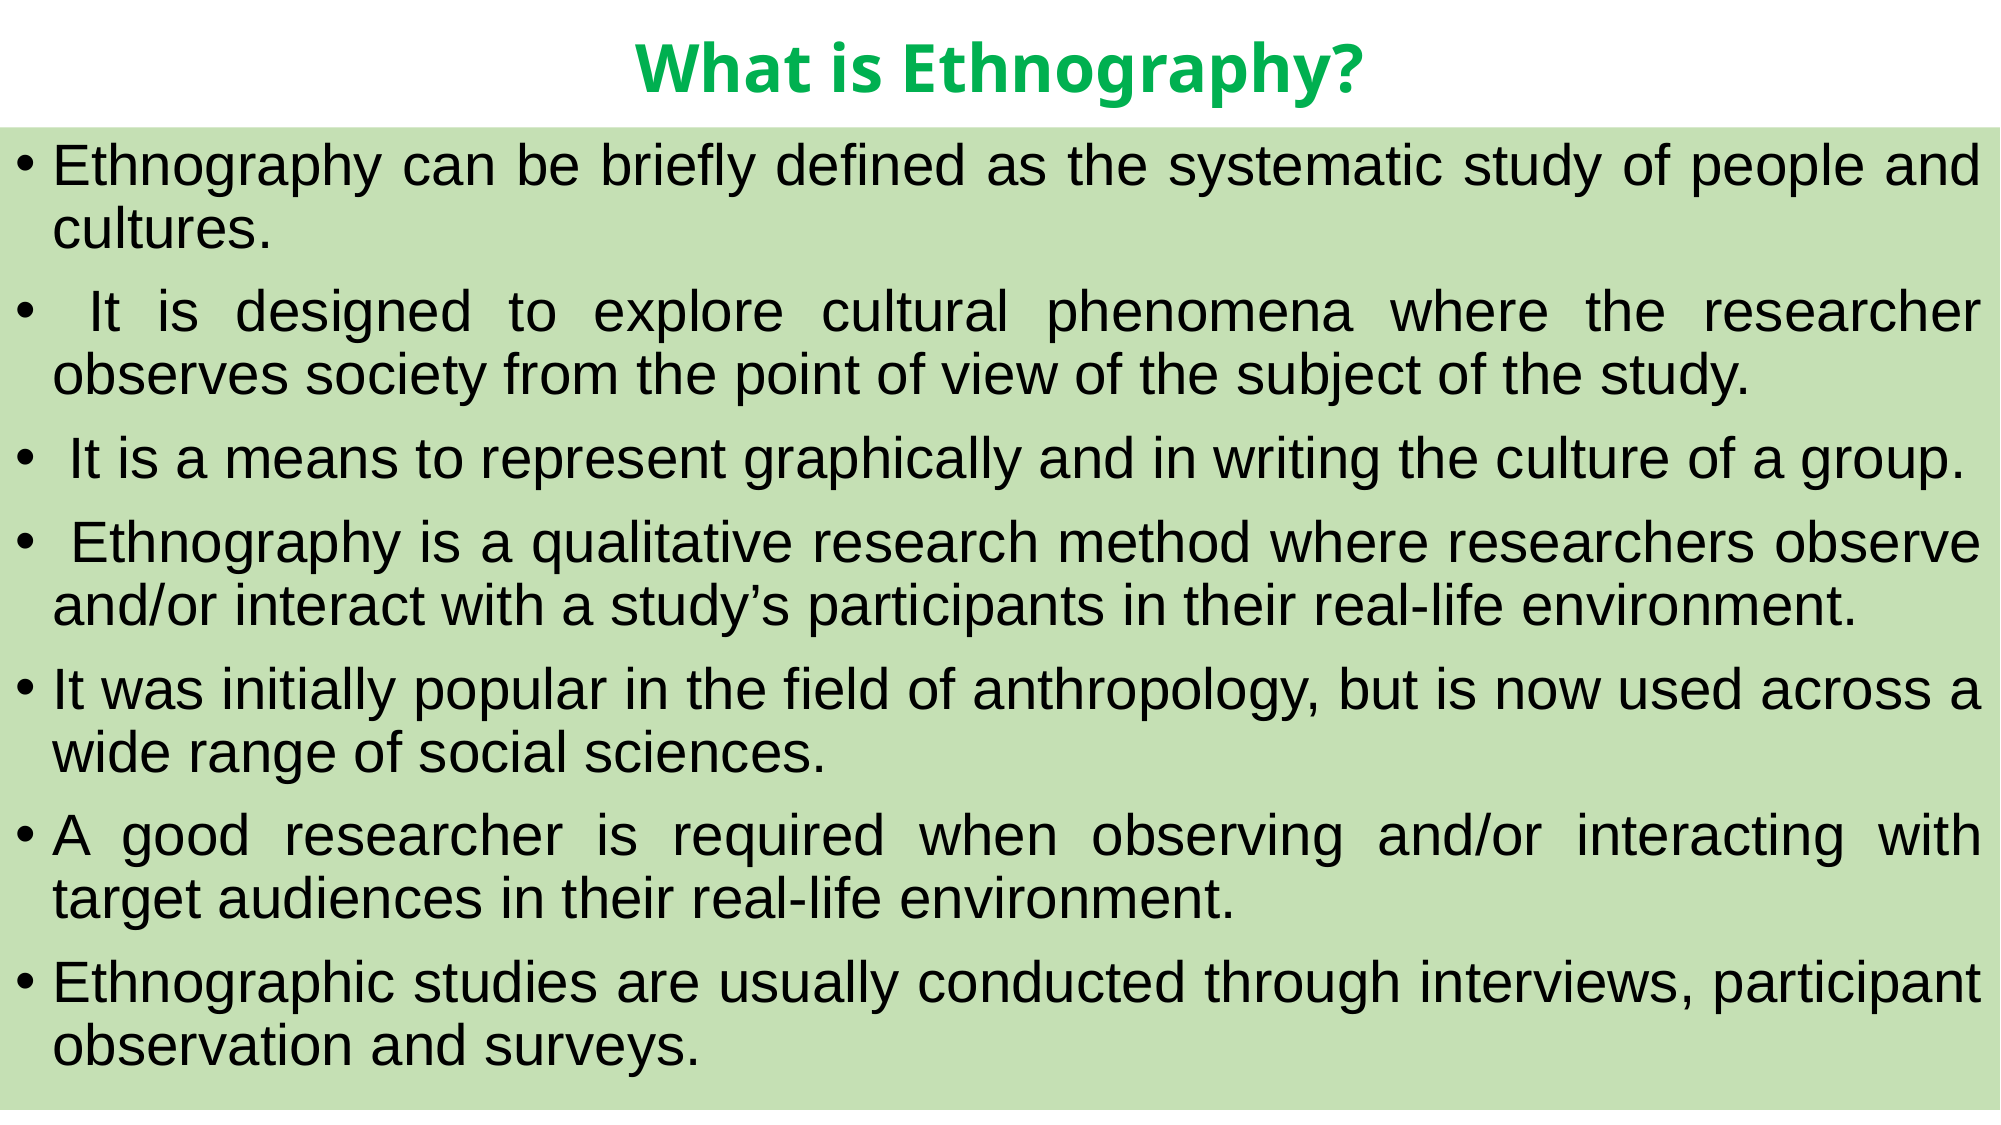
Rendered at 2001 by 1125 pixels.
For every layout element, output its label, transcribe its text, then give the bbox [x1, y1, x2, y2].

title What is Ethnography? [0, 0, 2000, 127]
list Ethnography can be briefly defined as the systematic study of people and cultures. It is designed to explore cultural phenomena where the researcher observes society from the point of view of the subject of the study. It is a means to represent graphically and in writing the culture of a group. Ethnography is a qualitative research method where researchers observe and/or interact with a study’s participants in their real-life environment. It was initially popular in the field of anthropology, but is now used across a wide range of social sciences. A good researcher is required when observing and/or interacting with target audiences in their real-life environment. Ethnographic studies are usually conducted through interviews, participant observation and surveys. [0, 127, 2000, 1110]
